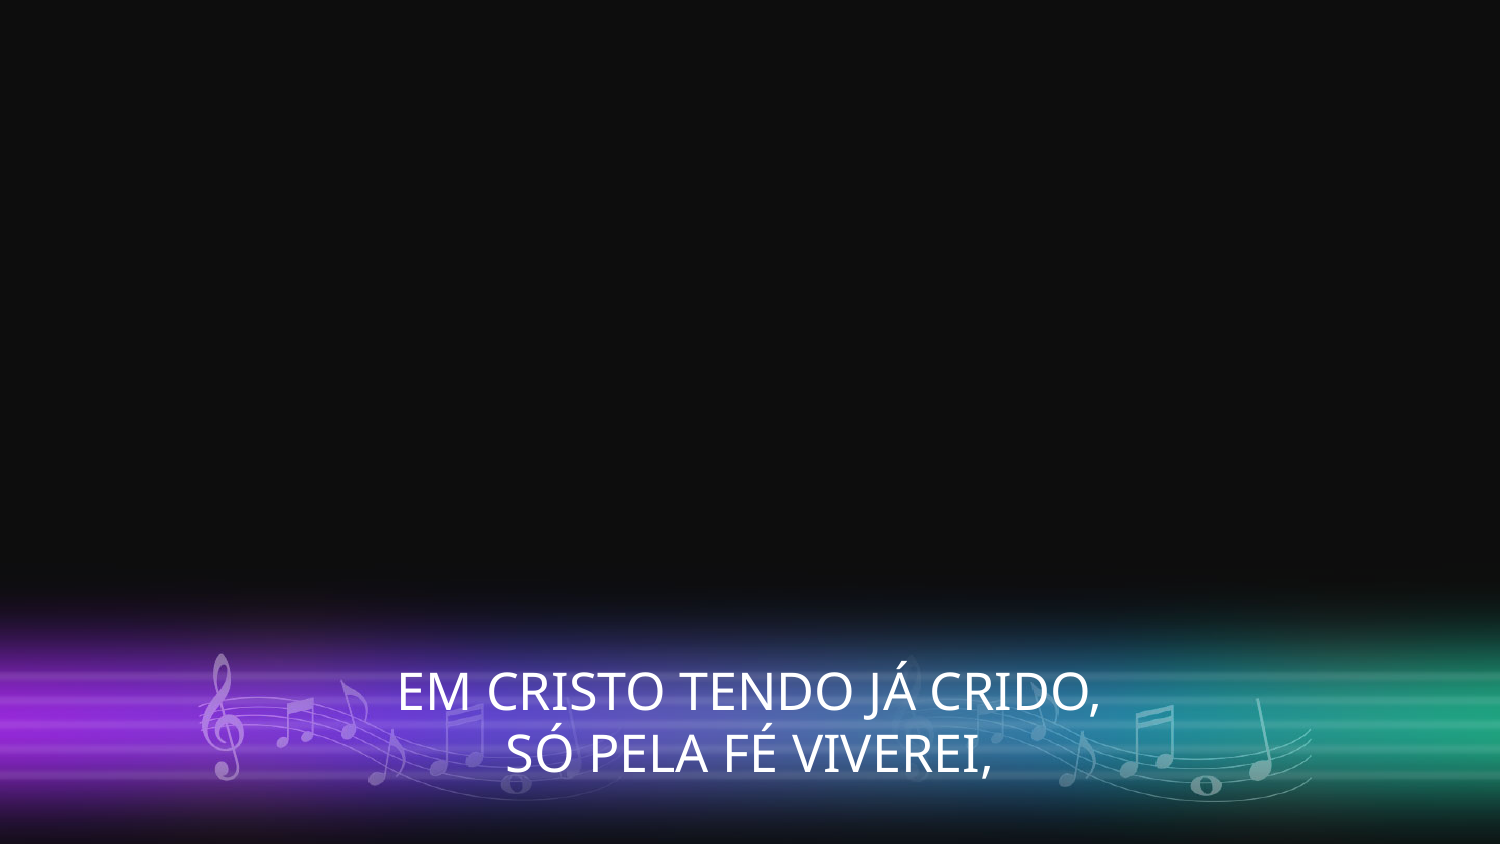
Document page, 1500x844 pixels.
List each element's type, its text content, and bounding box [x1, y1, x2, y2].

text_box EM CRISTO TENDO JÁ CRIDO, SÓ PELA FÉ VIVEREI, [265, 651, 1235, 791]
picture [0, 0, 1500, 844]
